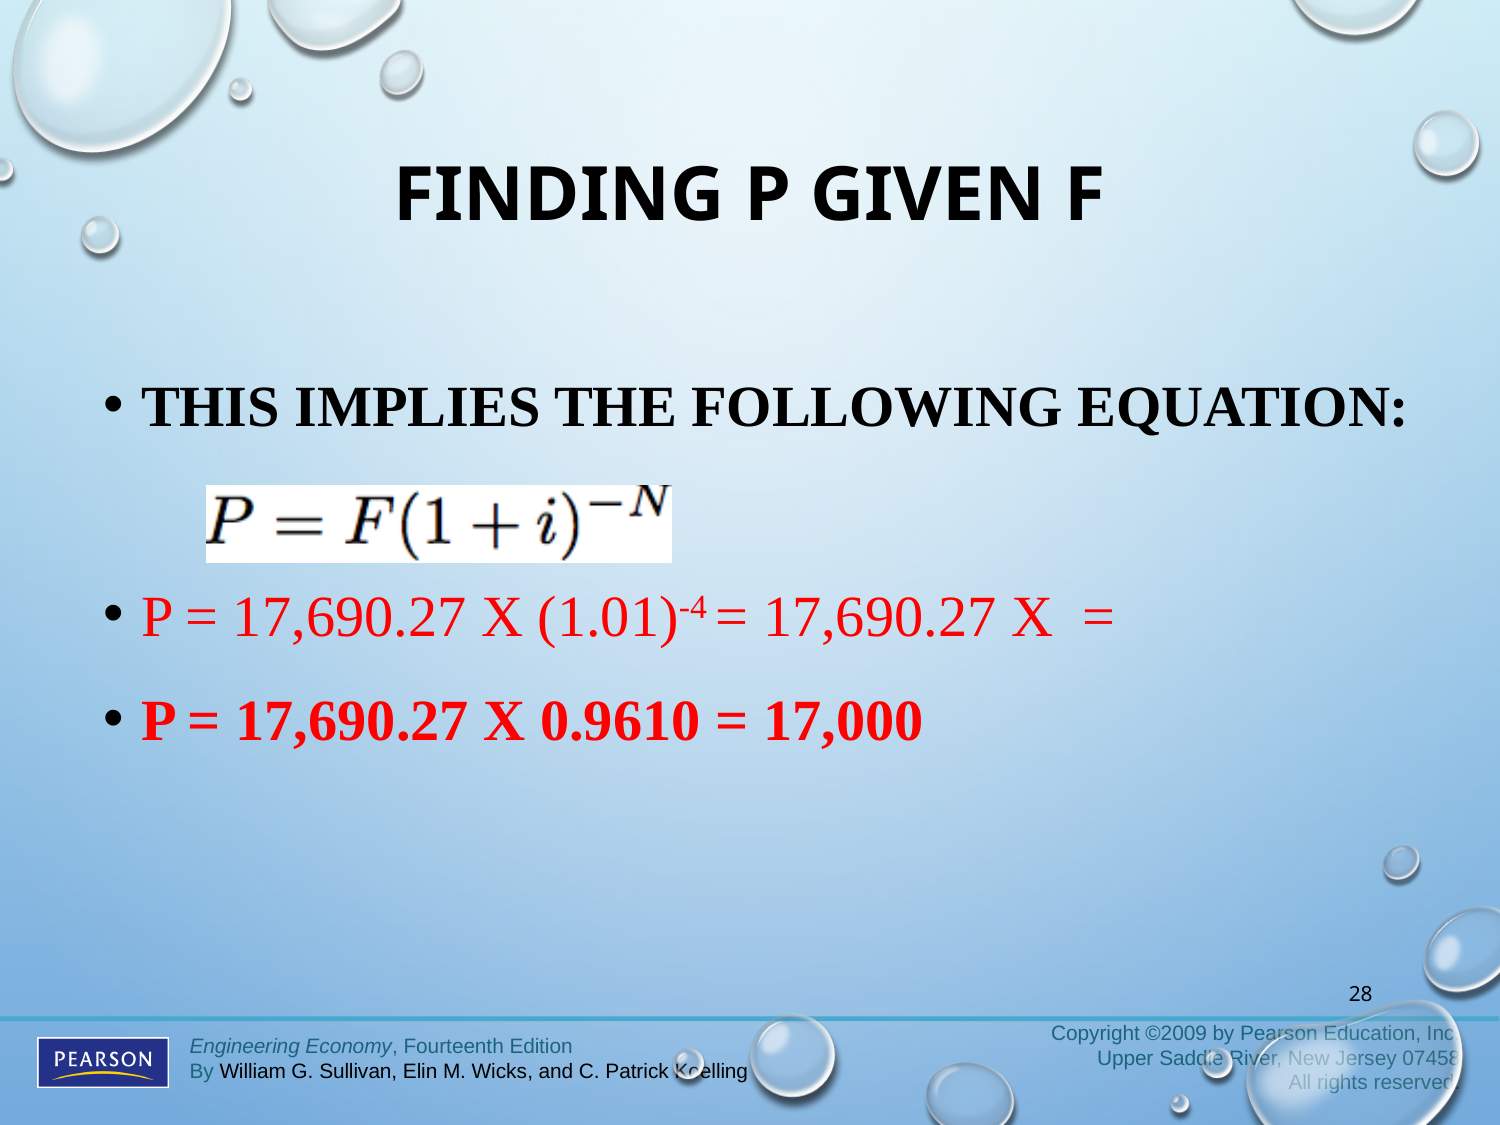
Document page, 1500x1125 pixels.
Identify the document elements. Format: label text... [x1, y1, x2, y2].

title Finding P given F [112, 101, 1388, 291]
slide_number 28 [1293, 965, 1388, 1025]
picture [0, 0, 1500, 1125]
